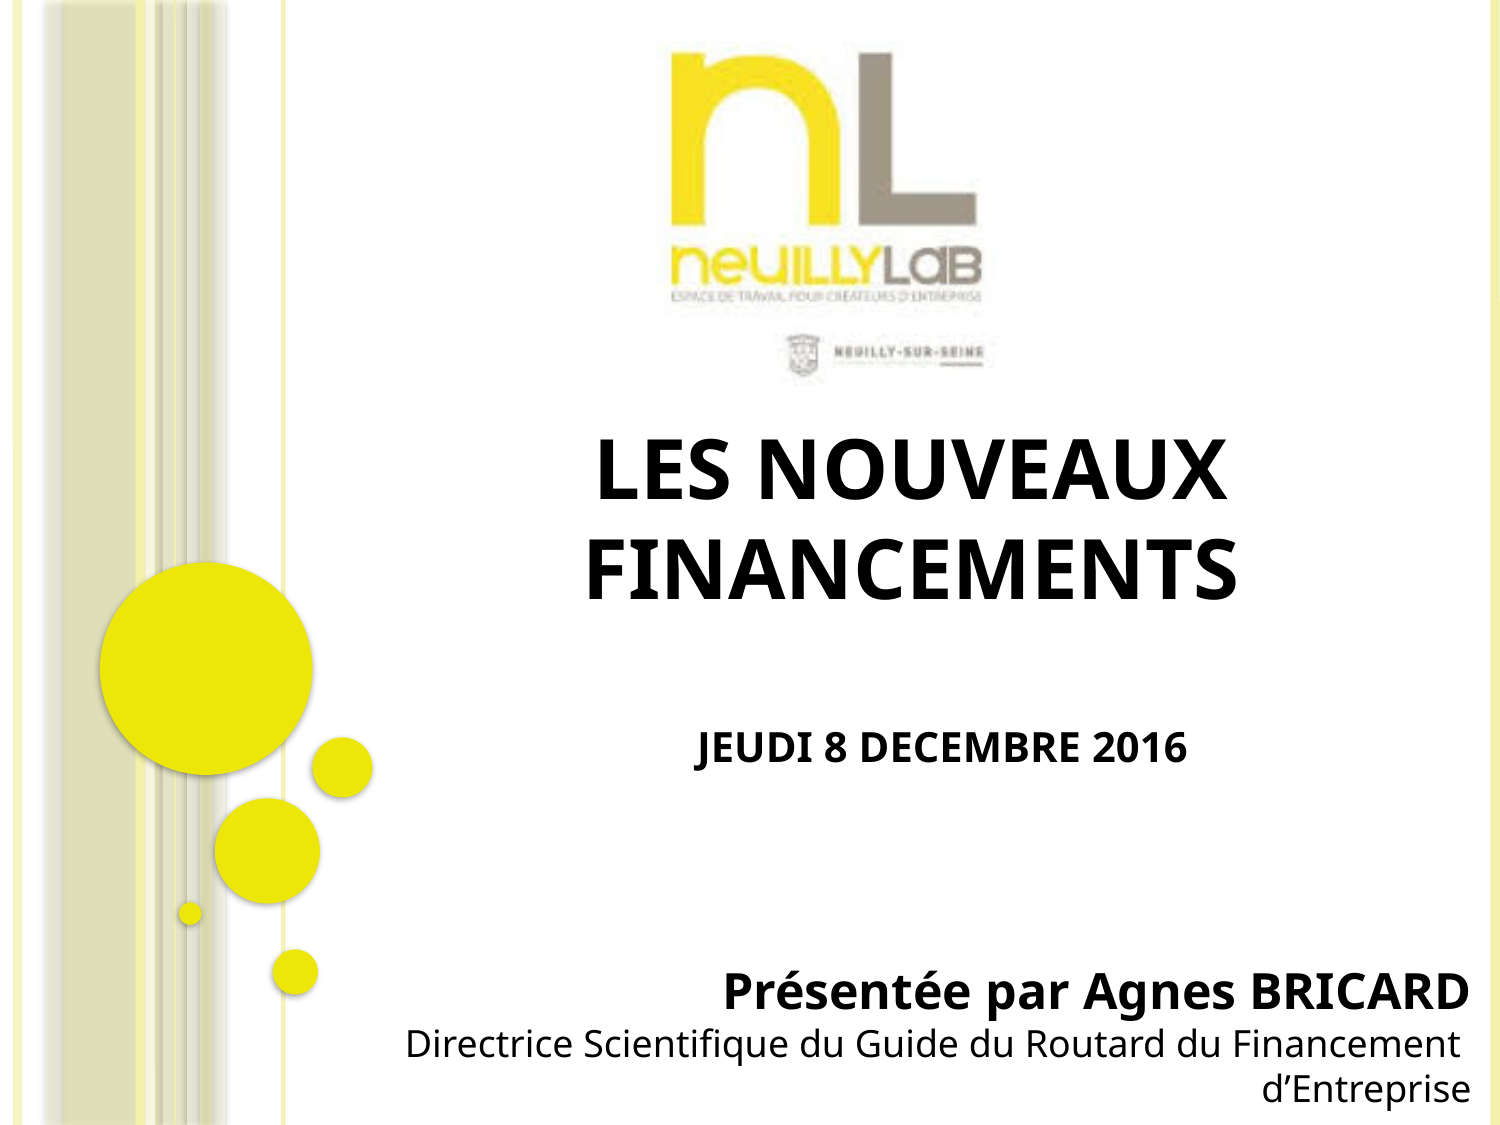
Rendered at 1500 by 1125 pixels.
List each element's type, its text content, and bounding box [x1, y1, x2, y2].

text_box JEUDI 8 DECEMBRE 2016 [556, 713, 1329, 779]
text_box LES NOUVEAUX FINANCEMENTS [375, 408, 1447, 624]
text_box Présentée par Agnes BRICARD Directrice Scientifique du Guide du Routard du Financement d’Entreprise [324, 952, 1487, 1117]
picture [655, 42, 999, 386]
